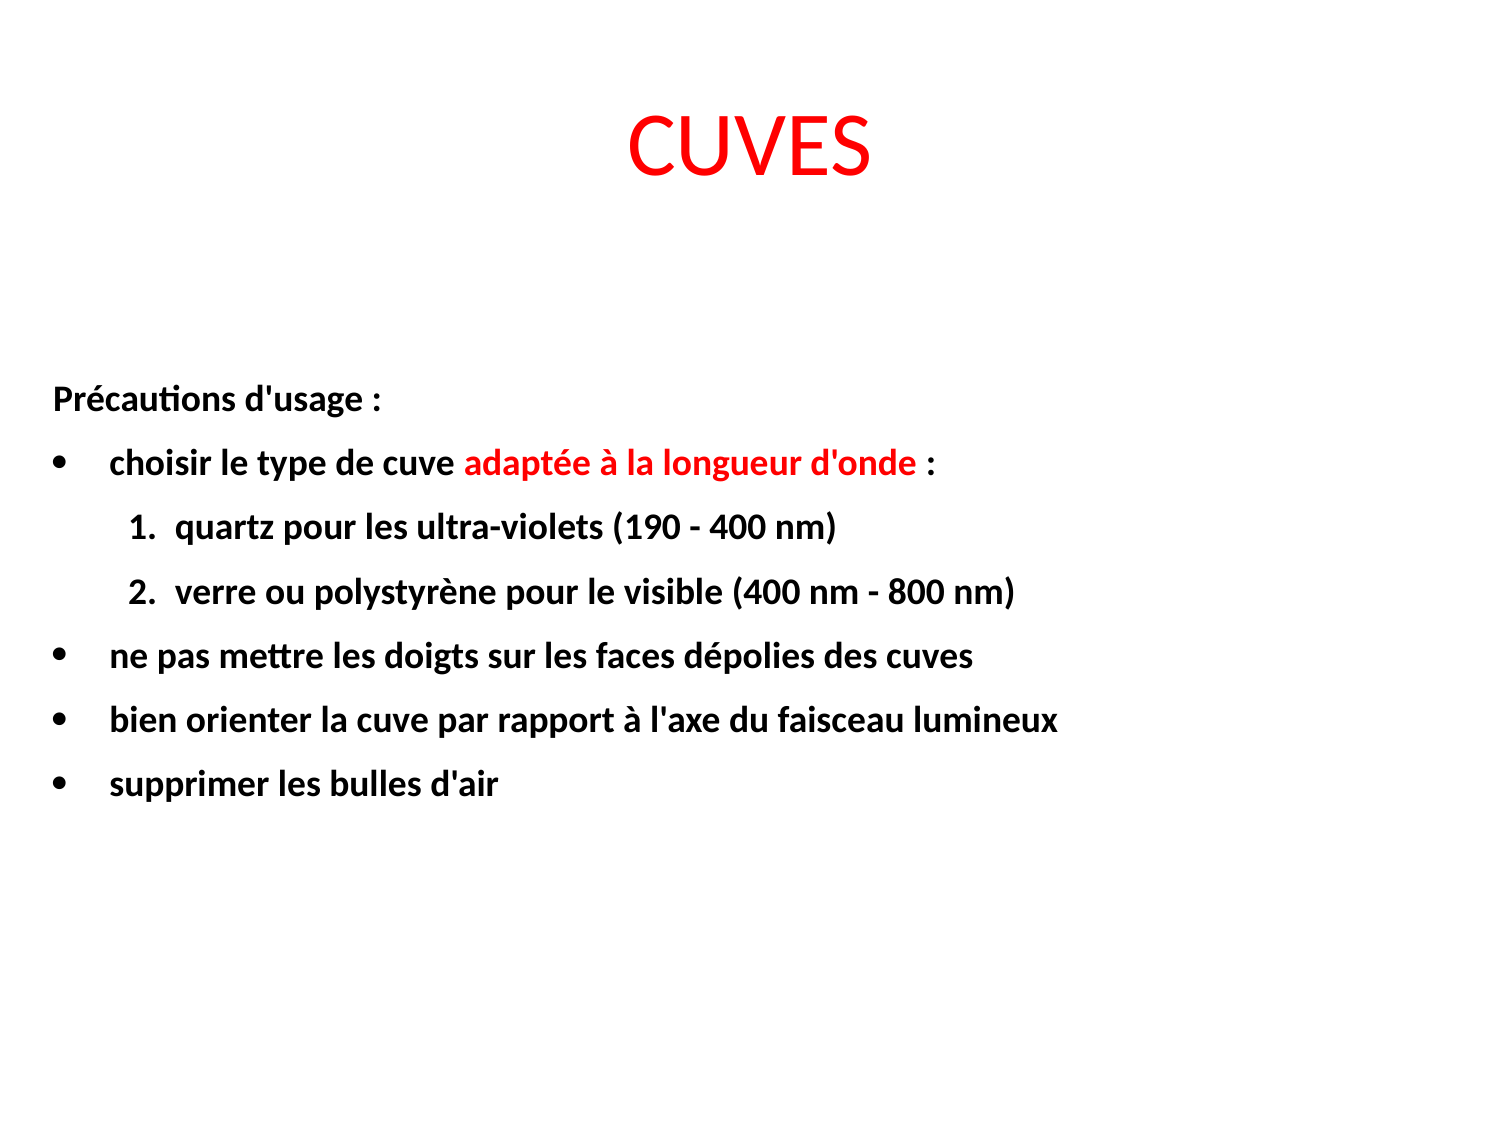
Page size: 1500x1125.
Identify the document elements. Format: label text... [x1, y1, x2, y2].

text_box [88, 418, 1500, 494]
table_header Précautions d'usage : choisir le type de cuve adaptée à la longueur d'onde : quartz pour les ultra-violets (190 - 400 nm) verre ou polystyrène pour le visible (400 nm - 800 nm) ne pas mettre les doigts sur les faces dépolies des cuves bien orienter la cuve par rapport à l'axe du faisceau lumineux supprimer les bulles d'air [53, 232, 1412, 952]
title CUVES [75, 45, 1425, 233]
